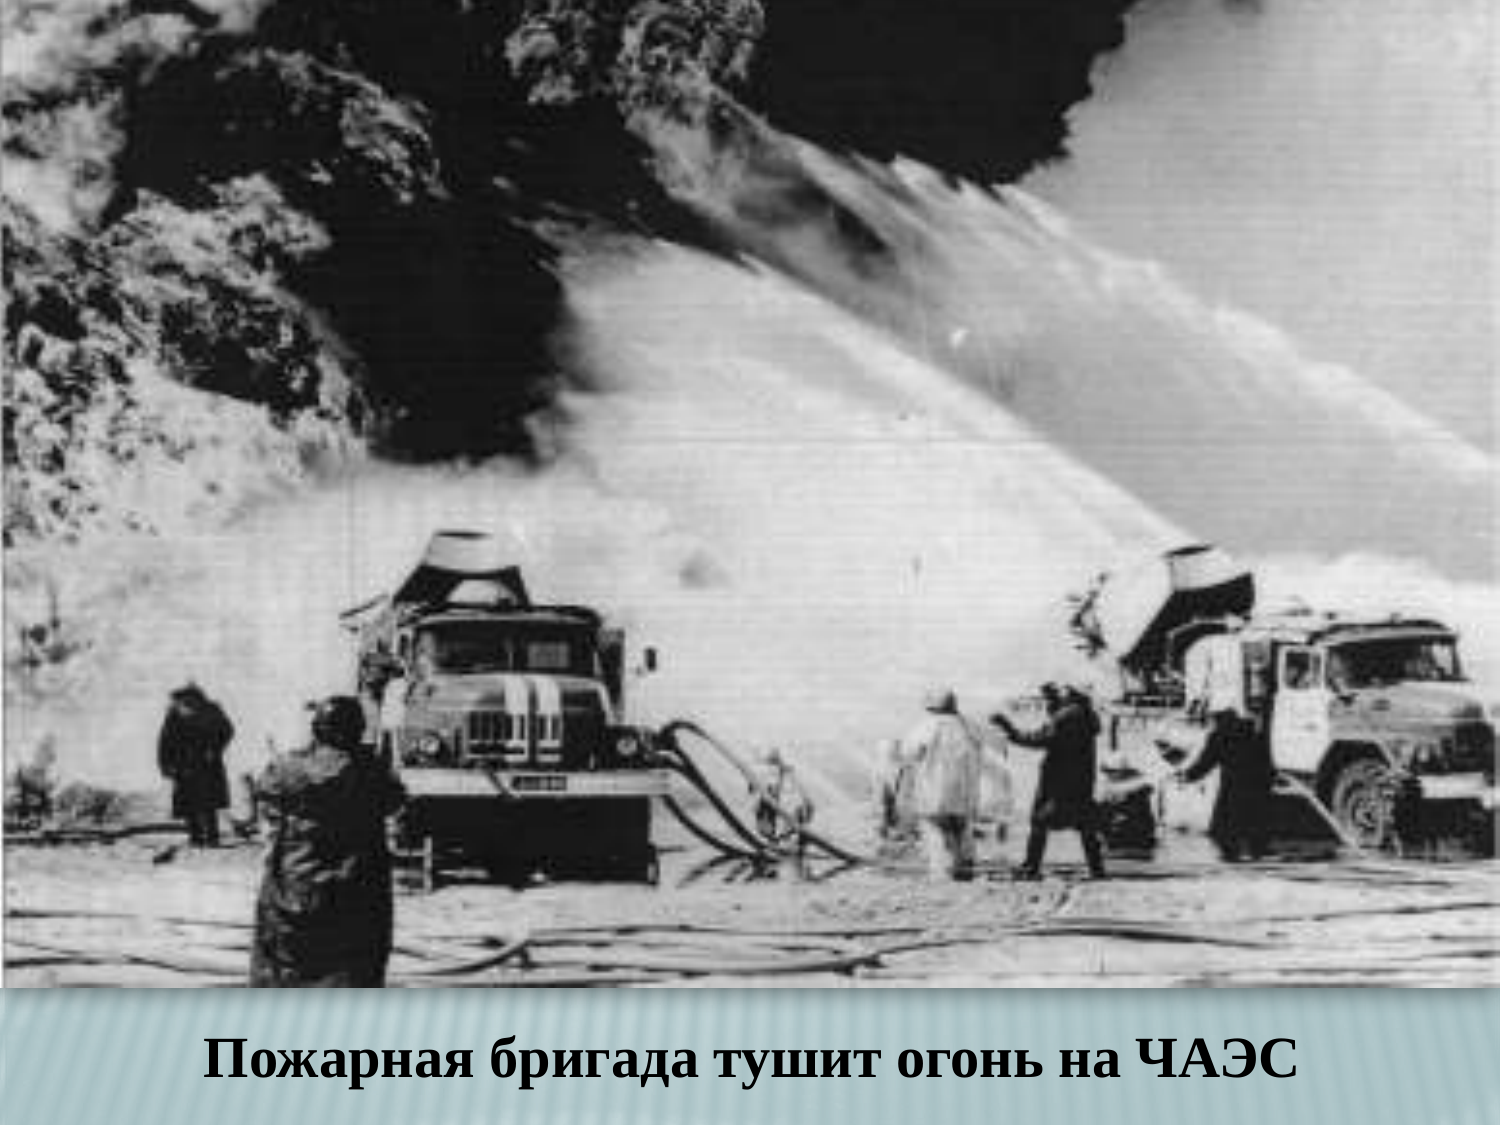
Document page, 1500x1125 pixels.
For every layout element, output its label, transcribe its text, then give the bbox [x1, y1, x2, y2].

text_box Пожарная бригада тушит огонь на ЧАЭС [189, 1011, 1316, 1097]
picture [0, 0, 1500, 988]
